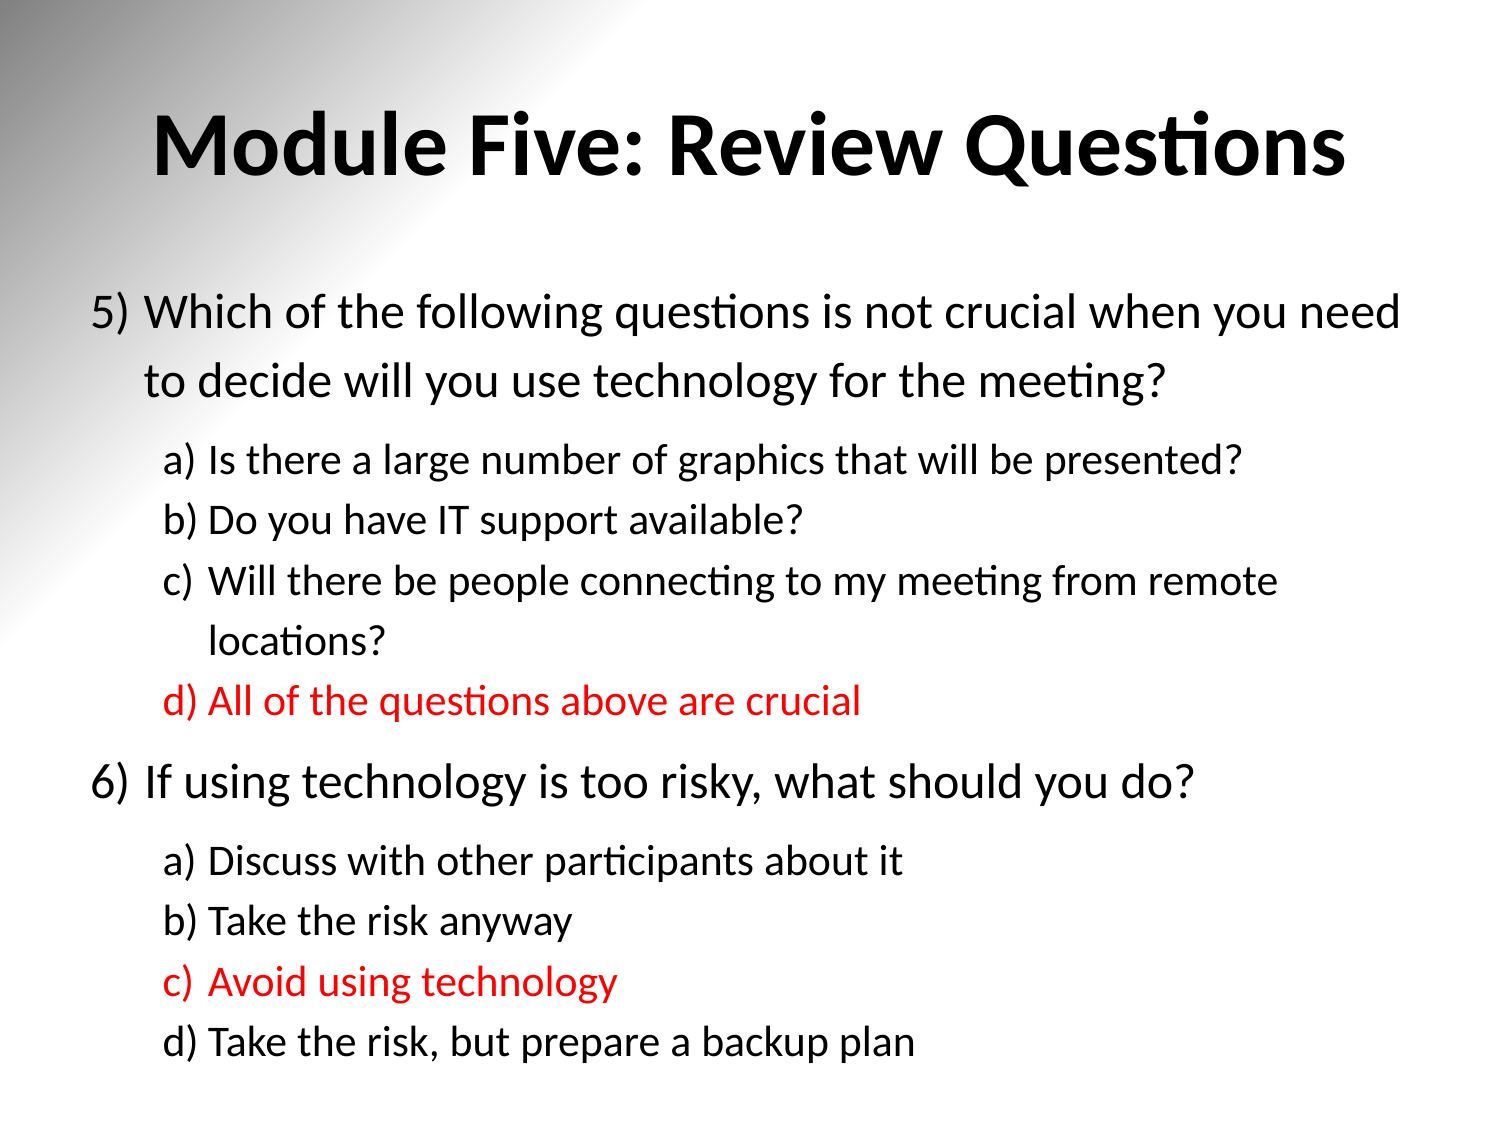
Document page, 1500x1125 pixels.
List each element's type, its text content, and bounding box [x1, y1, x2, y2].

title Module Five: Review Questions [75, 45, 1425, 233]
list Which of the following questions is not crucial when you need to decide will you use technology for the meeting? Is there a large number of graphics that will be presented? Do you have IT support available? Will there be people connecting to my meeting from remote locations? All of the questions above are crucial If using technology is too risky, what should you do? Discuss with other participants about it Take the risk anyway Avoid using technology Take the risk, but prepare a backup plan [75, 262, 1425, 1075]
